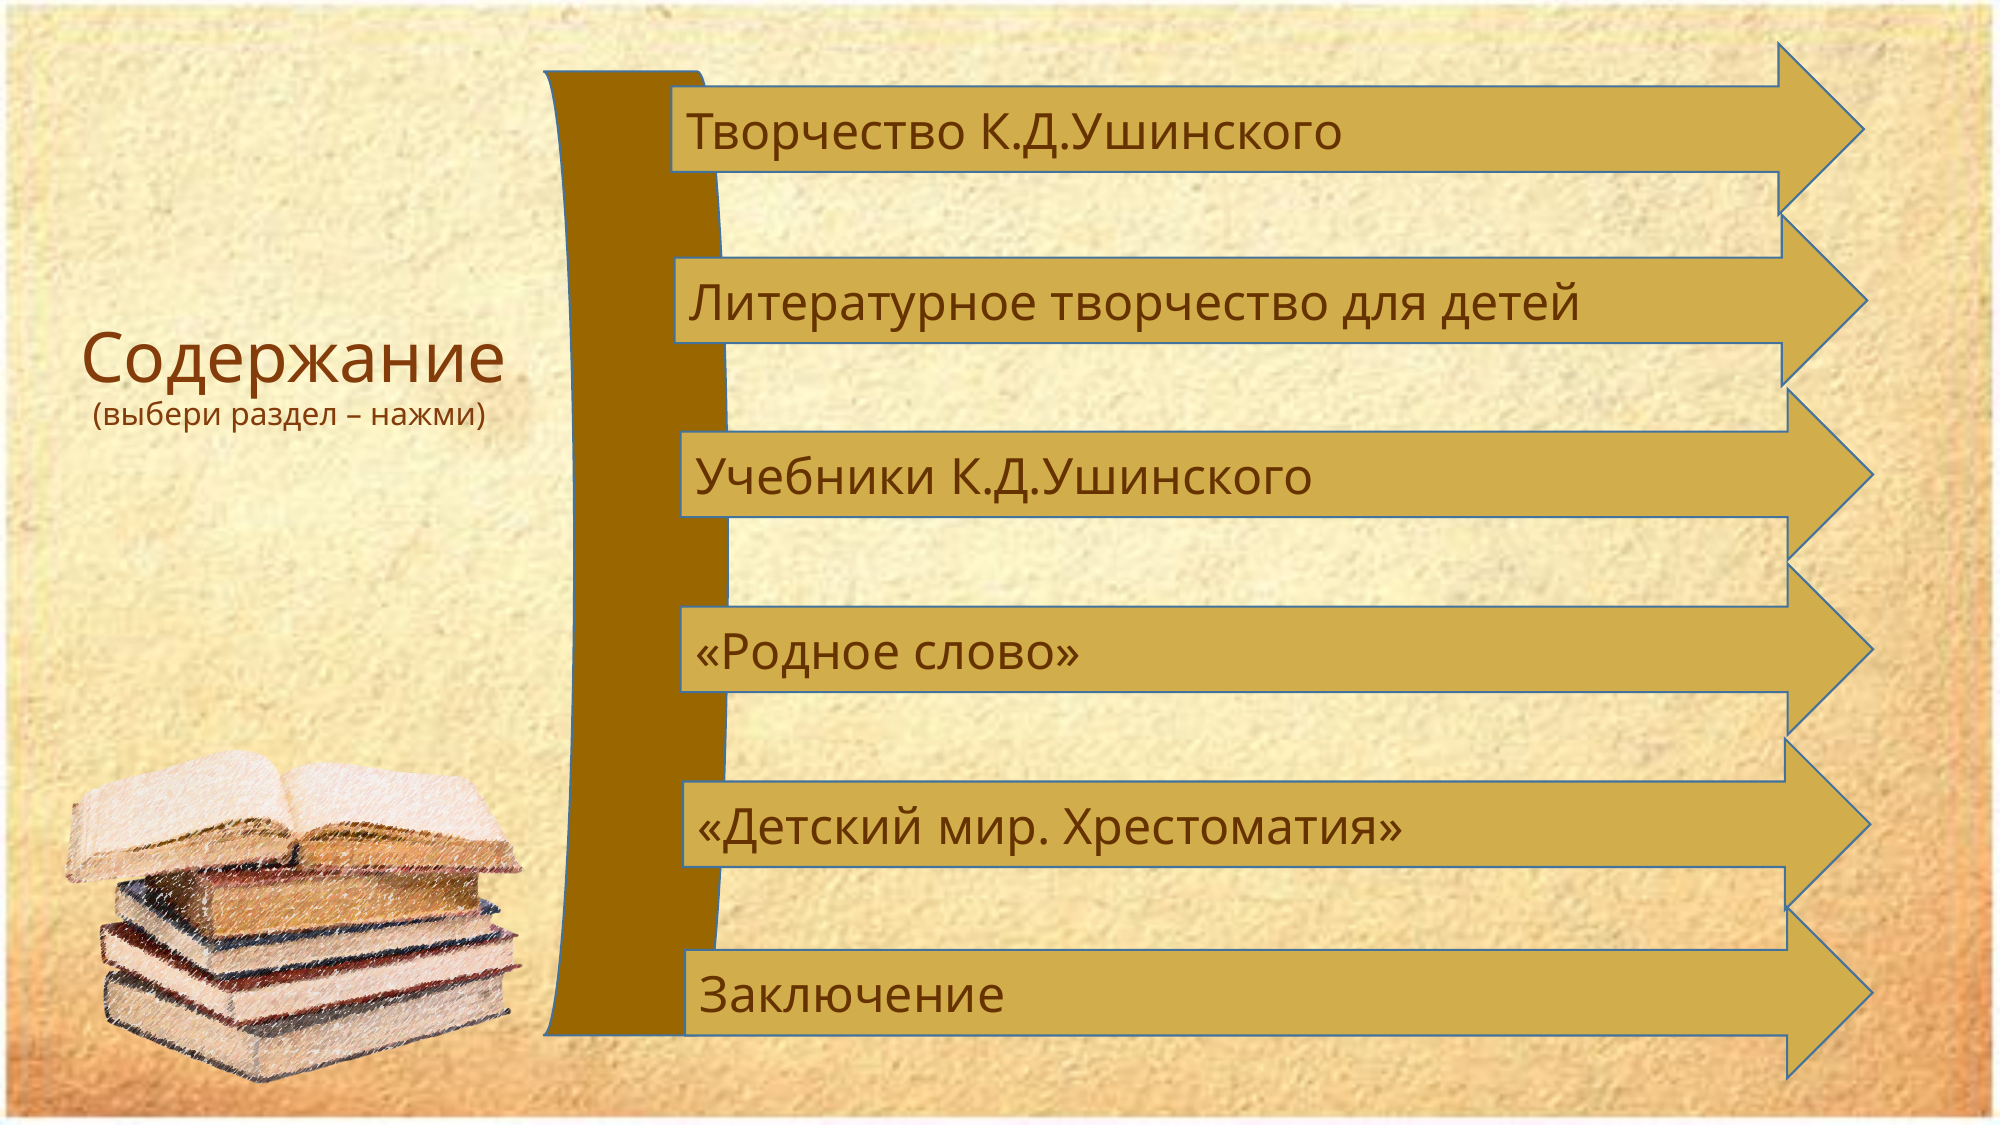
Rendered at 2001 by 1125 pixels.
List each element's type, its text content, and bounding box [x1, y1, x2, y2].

text_box Учебники К.Д.Ушинского [679, 386, 1875, 562]
text_box «Детский мир. Хрестоматия» [681, 736, 1872, 913]
text_box [542, 70, 729, 1037]
text_box Заключение [684, 904, 1875, 1081]
text_box Литературное творчество для детей [673, 212, 1869, 389]
text_box Творчество К.Д.Ушинского [670, 41, 1866, 218]
picture [0, 0, 2001, 1125]
text_box «Родное слово» [679, 561, 1875, 738]
title Содержание (выбери раздел – нажми) [44, 289, 544, 466]
